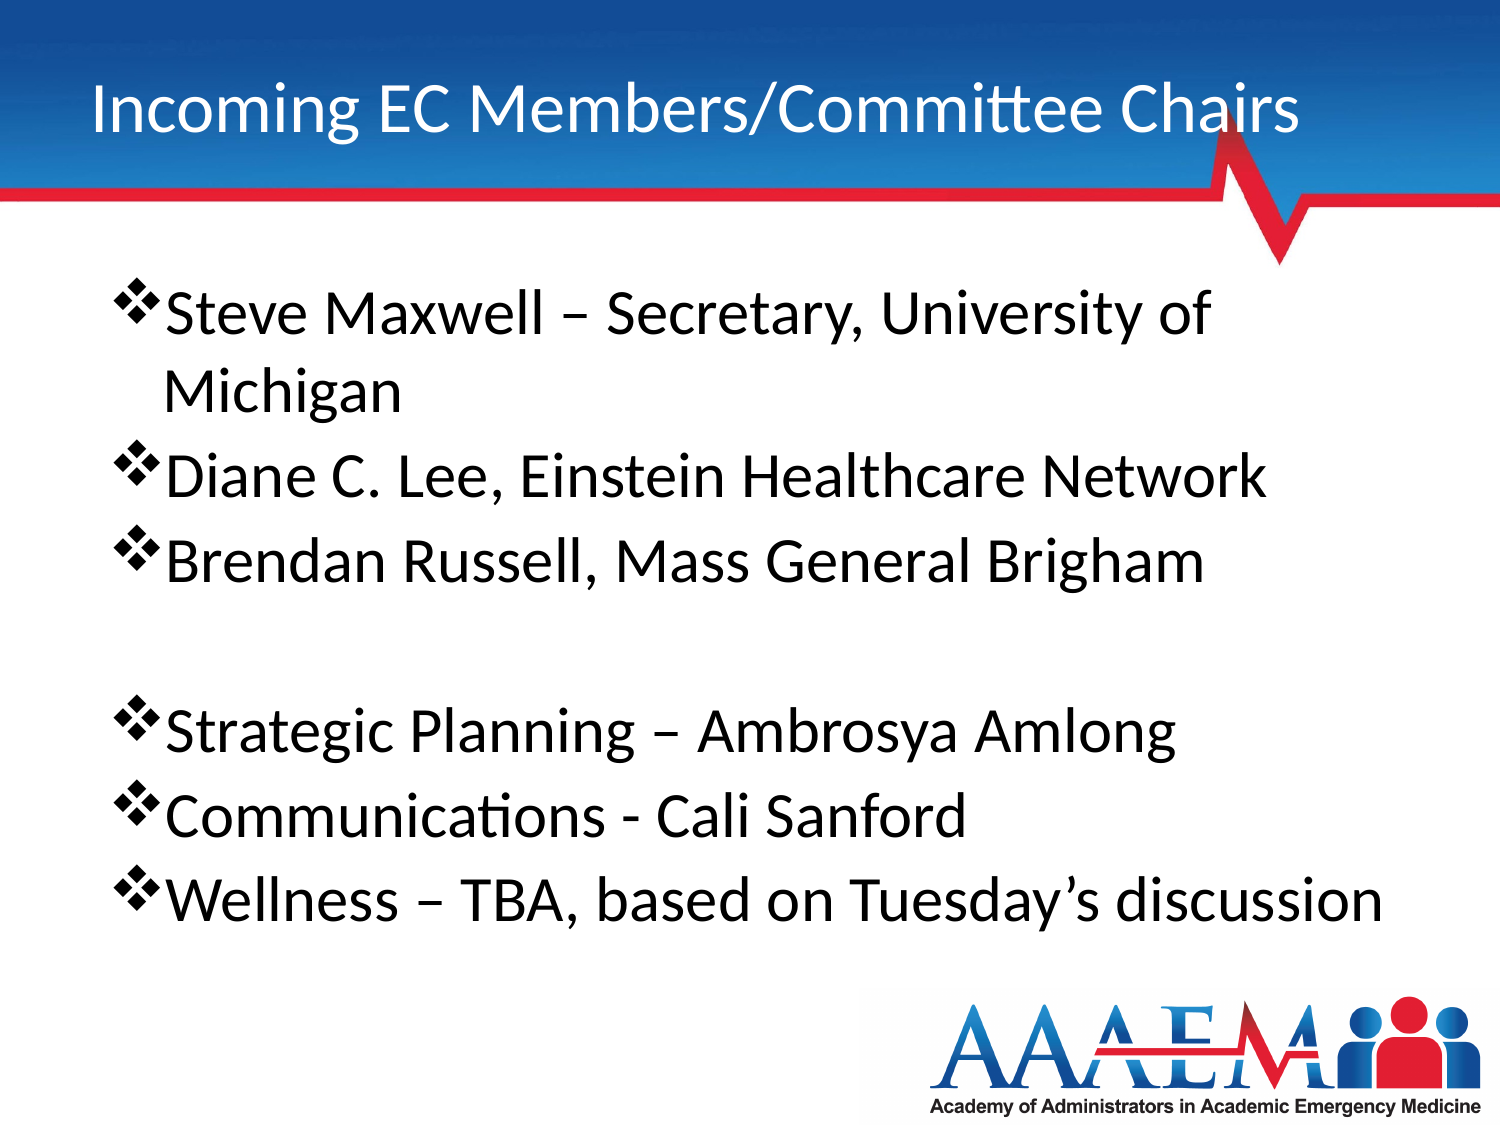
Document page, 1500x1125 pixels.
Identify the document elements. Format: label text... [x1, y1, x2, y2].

list Steve Maxwell – Secretary, University of Michigan Diane C. Lee, Einstein Healthcare Network Brendan Russell, Mass General Brigham Strategic Planning – Ambrosya Amlong Communications - Cali Sanford Wellness – TBA, based on Tuesday’s discussion [75, 262, 1425, 1005]
title Incoming EC Members/Committee Chairs [75, 9, 1425, 198]
picture [0, 0, 1500, 1125]
